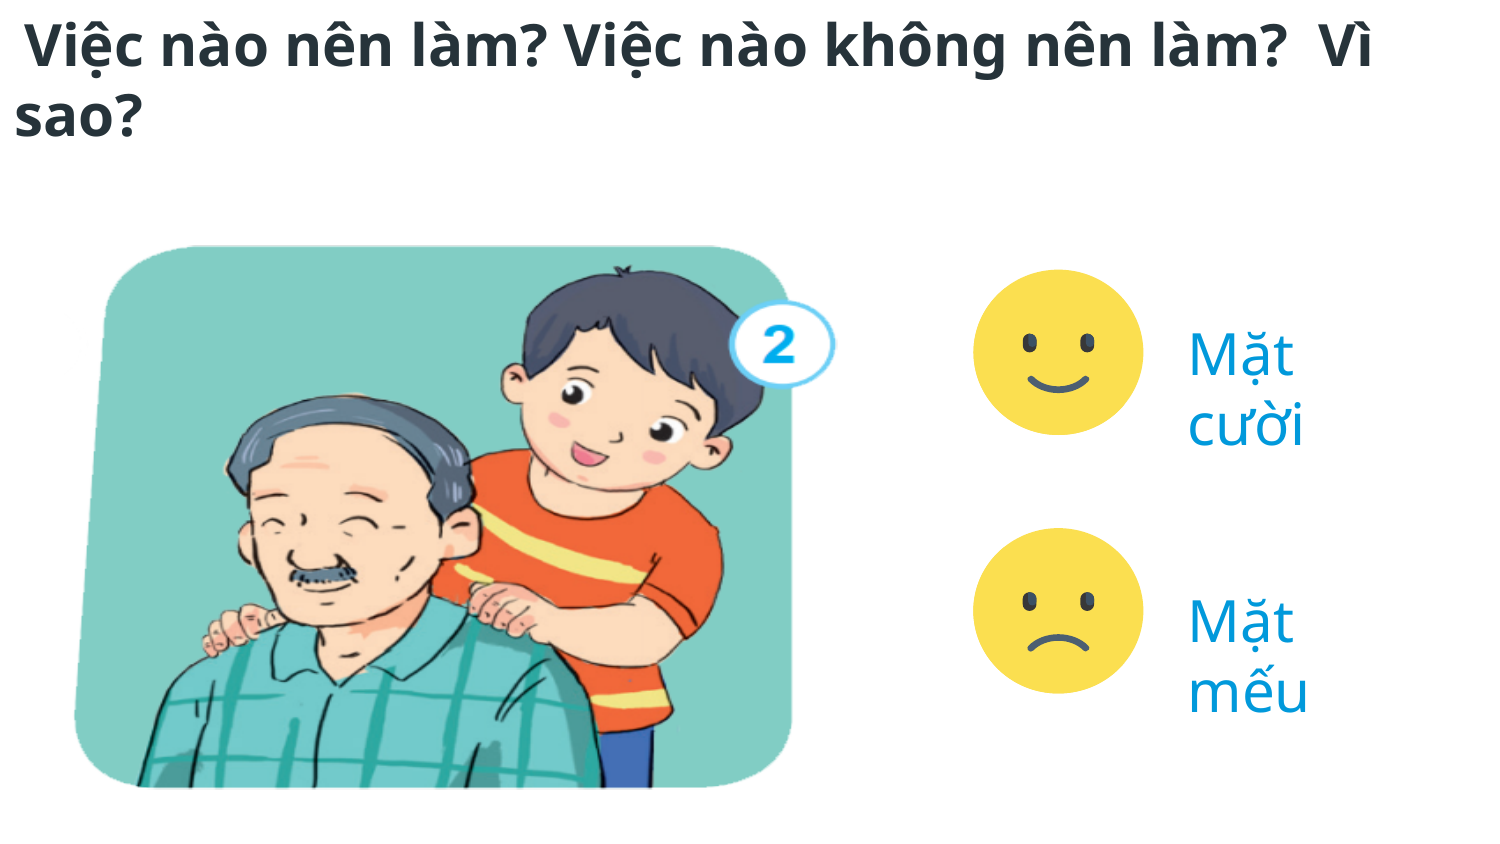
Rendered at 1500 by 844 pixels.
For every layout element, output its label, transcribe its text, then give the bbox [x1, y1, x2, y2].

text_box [962, 269, 1144, 436]
picture [64, 208, 849, 810]
text_box Mặt mếu [1172, 577, 1436, 732]
text_box Mặt cười [1172, 309, 1436, 465]
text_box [962, 527, 1144, 694]
text_box Việc nào nên làm? Việc nào không nên làm? Vì sao? [0, 0, 1500, 156]
